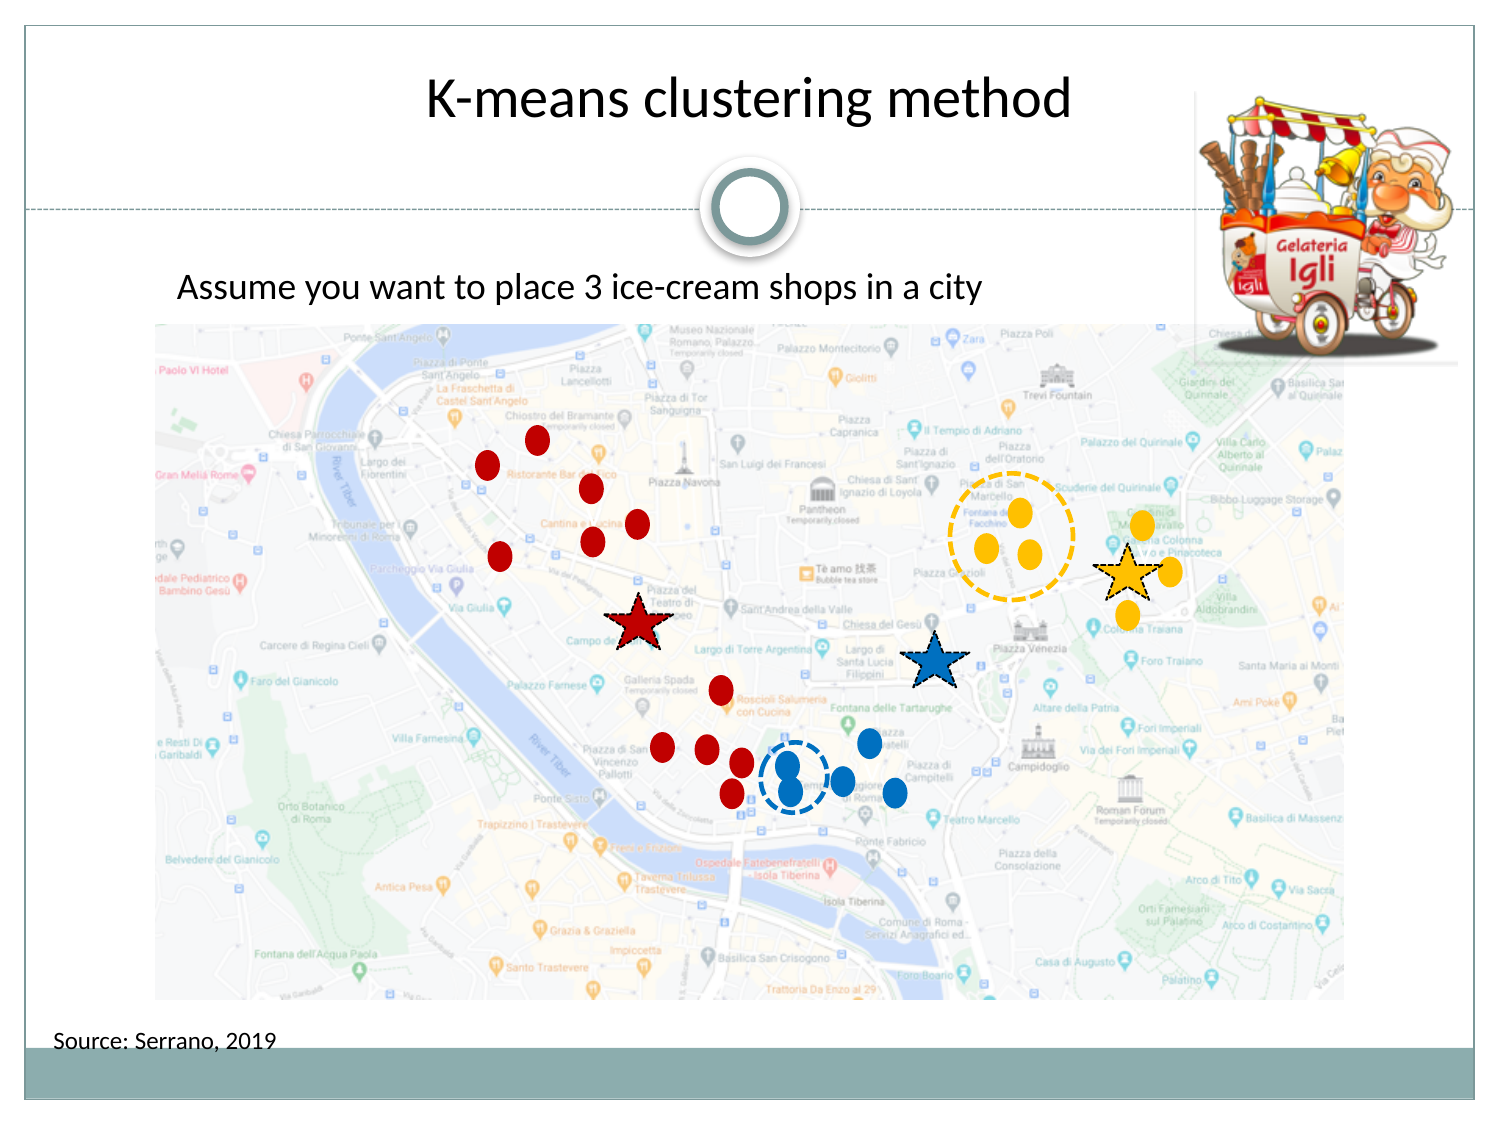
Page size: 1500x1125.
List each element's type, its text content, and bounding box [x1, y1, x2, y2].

picture [155, 91, 1458, 1001]
title K-means clustering method [49, 12, 1450, 137]
text_box Source: Serrano, 2019 [38, 1017, 293, 1062]
text_box Assume you want to place 3 ice-cream shops in a city [162, 254, 999, 314]
